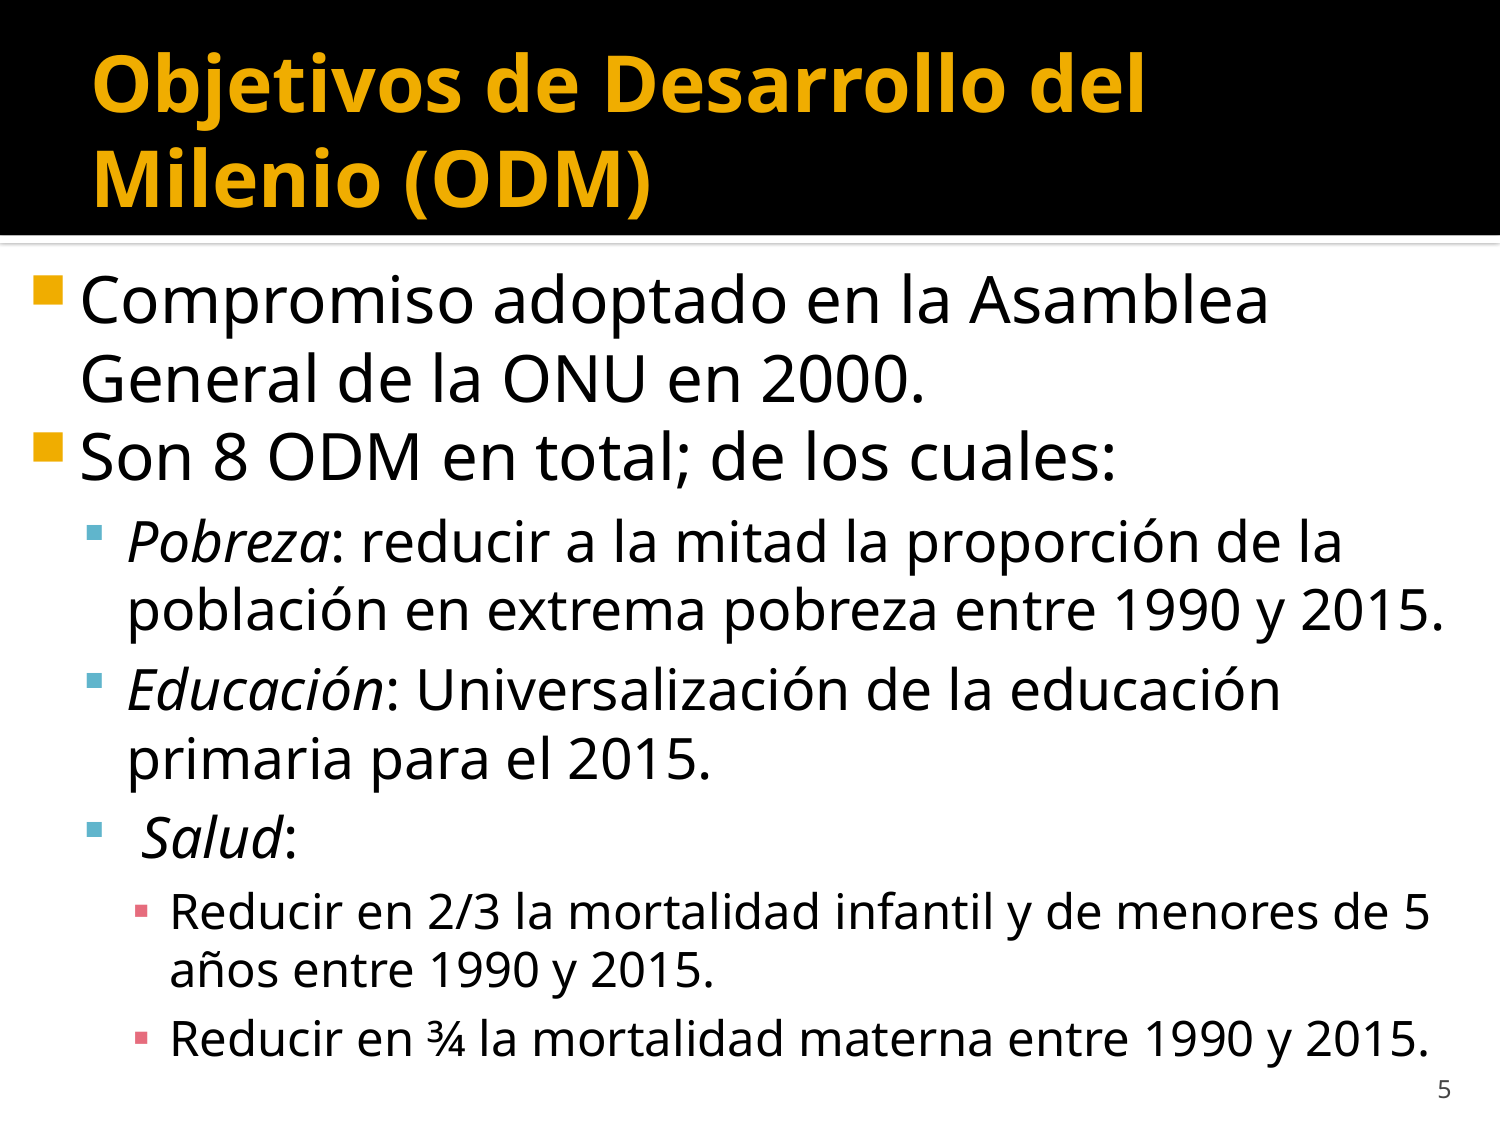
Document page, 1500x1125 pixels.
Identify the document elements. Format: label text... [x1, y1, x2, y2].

title Objetivos de Desarrollo del Milenio (ODM) [75, 25, 1425, 231]
slide_number 5 [1345, 1062, 1467, 1108]
list Compromiso adoptado en la Asamblea General de la ONU en 2000. Son 8 ODM en total; de los cuales: Pobreza: reducir a la mitad la proporción de la población en extrema pobreza entre 1990 y 2015. Educación: Universalización de la educación primaria para el 2015. Salud: Reducir en 2/3 la mortalidad infantil y de menores de 5 años entre 1990 y 2015. Reducir en ¾ la mortalidad materna entre 1990 y 2015. [0, 243, 1471, 1125]
